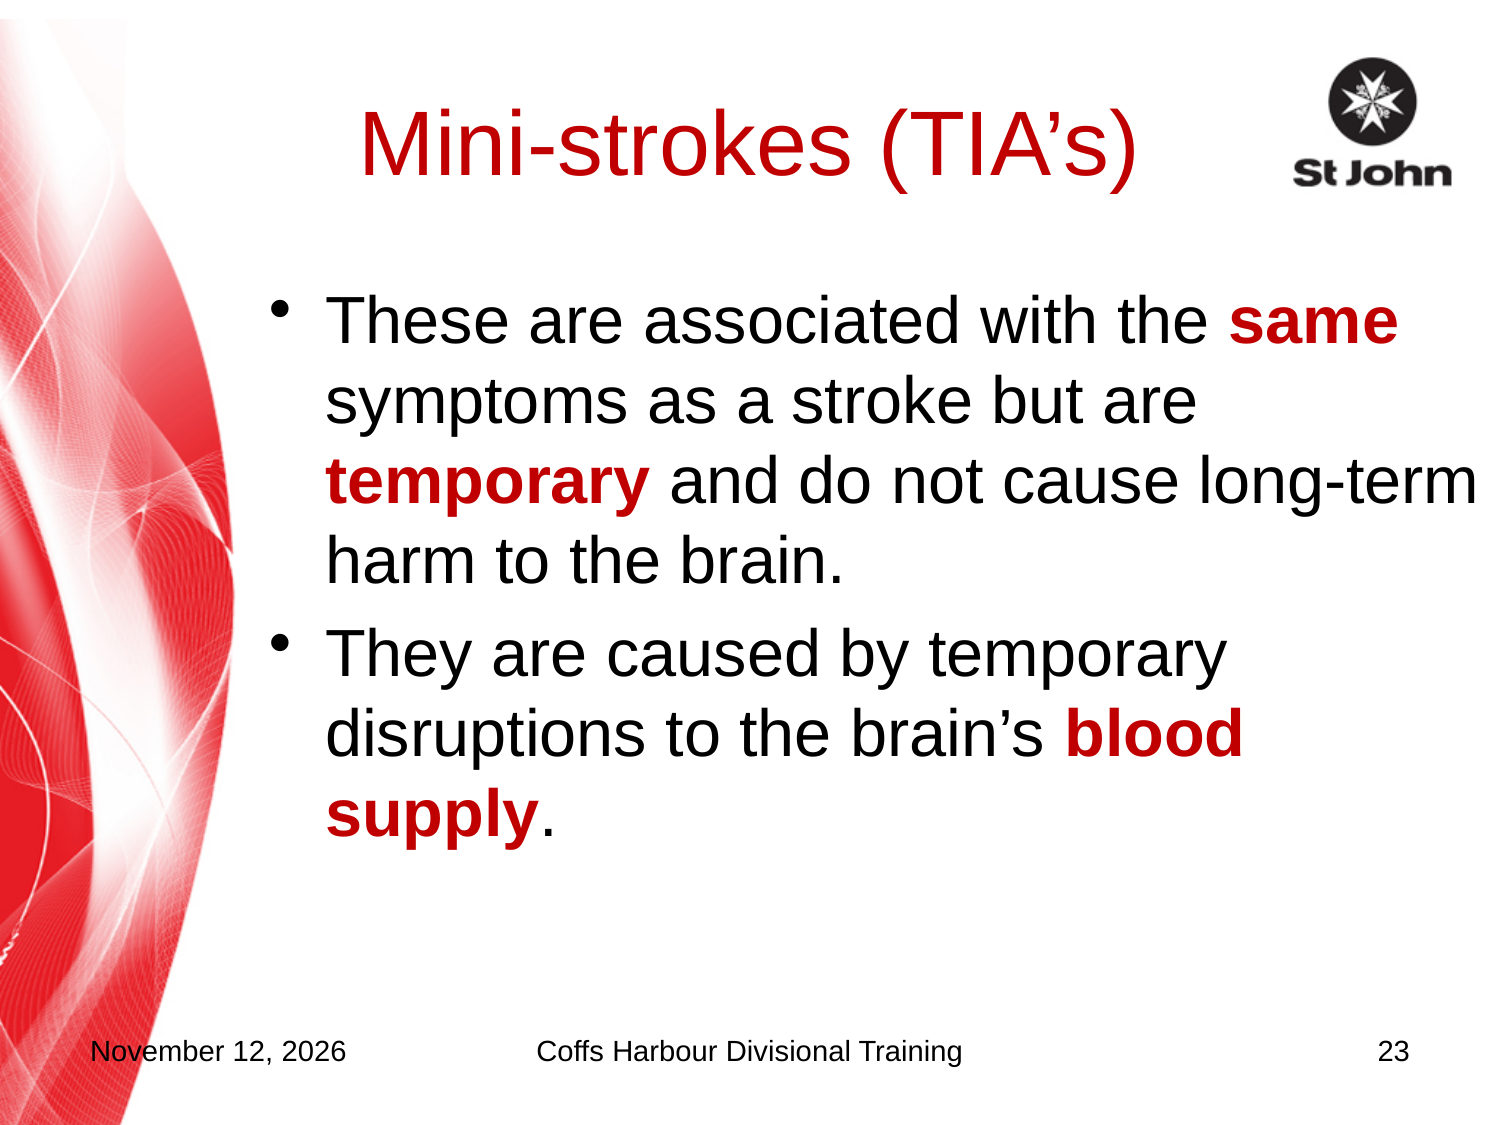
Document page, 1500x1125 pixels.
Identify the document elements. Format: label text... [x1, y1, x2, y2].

slide_number 23 [1074, 1024, 1426, 1103]
footer Coffs Harbour Divisional Training [512, 1024, 988, 1103]
picture [0, 19, 1500, 1125]
list These are associated with the same symptoms as a stroke but are temporary and do not cause long-term harm to the brain. They are caused by temporary disruptions to the brain’s blood supply. [253, 269, 1500, 991]
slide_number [74, 1024, 426, 1103]
title Mini-strokes (TIA’s) [75, 45, 1425, 233]
